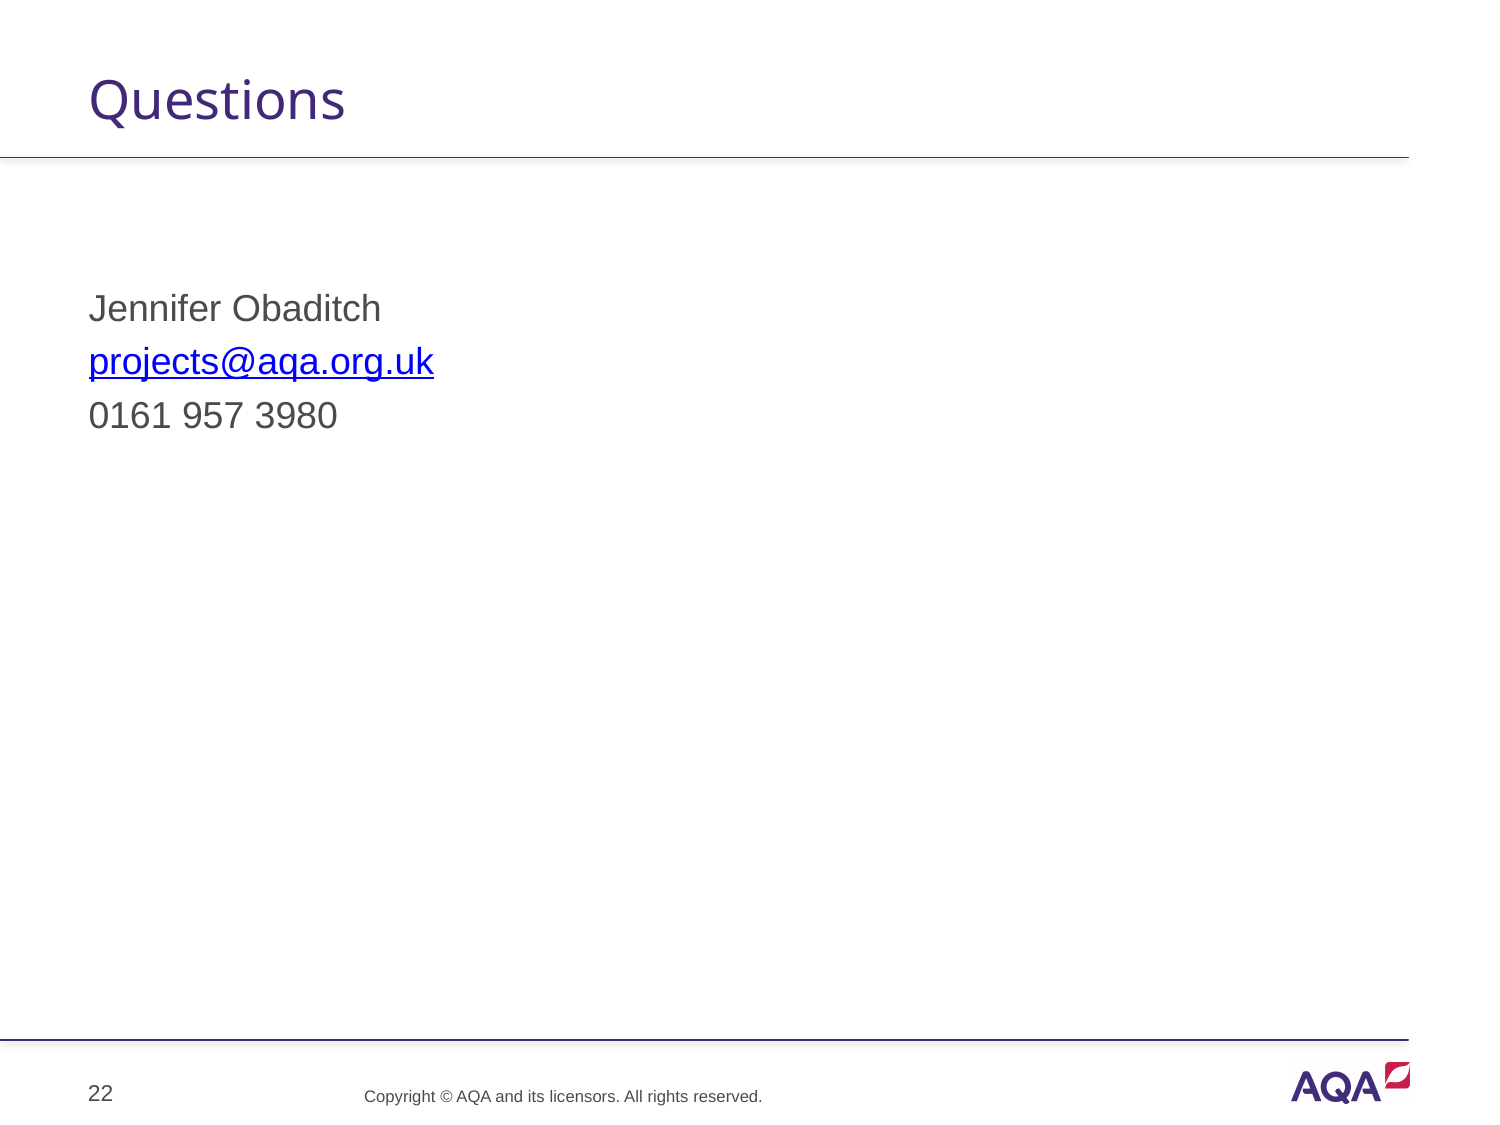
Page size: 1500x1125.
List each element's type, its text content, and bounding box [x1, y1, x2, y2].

picture [1291, 1062, 1410, 1104]
footer Copyright © AQA and its licensors. All rights reserved. [324, 1084, 764, 1124]
list Jennifer Obaditch projects@aqa.org.uk 0161 957 3980 [88, 284, 1409, 1007]
title Questions [88, 72, 1409, 144]
slide_number 22 [72, 1062, 188, 1123]
